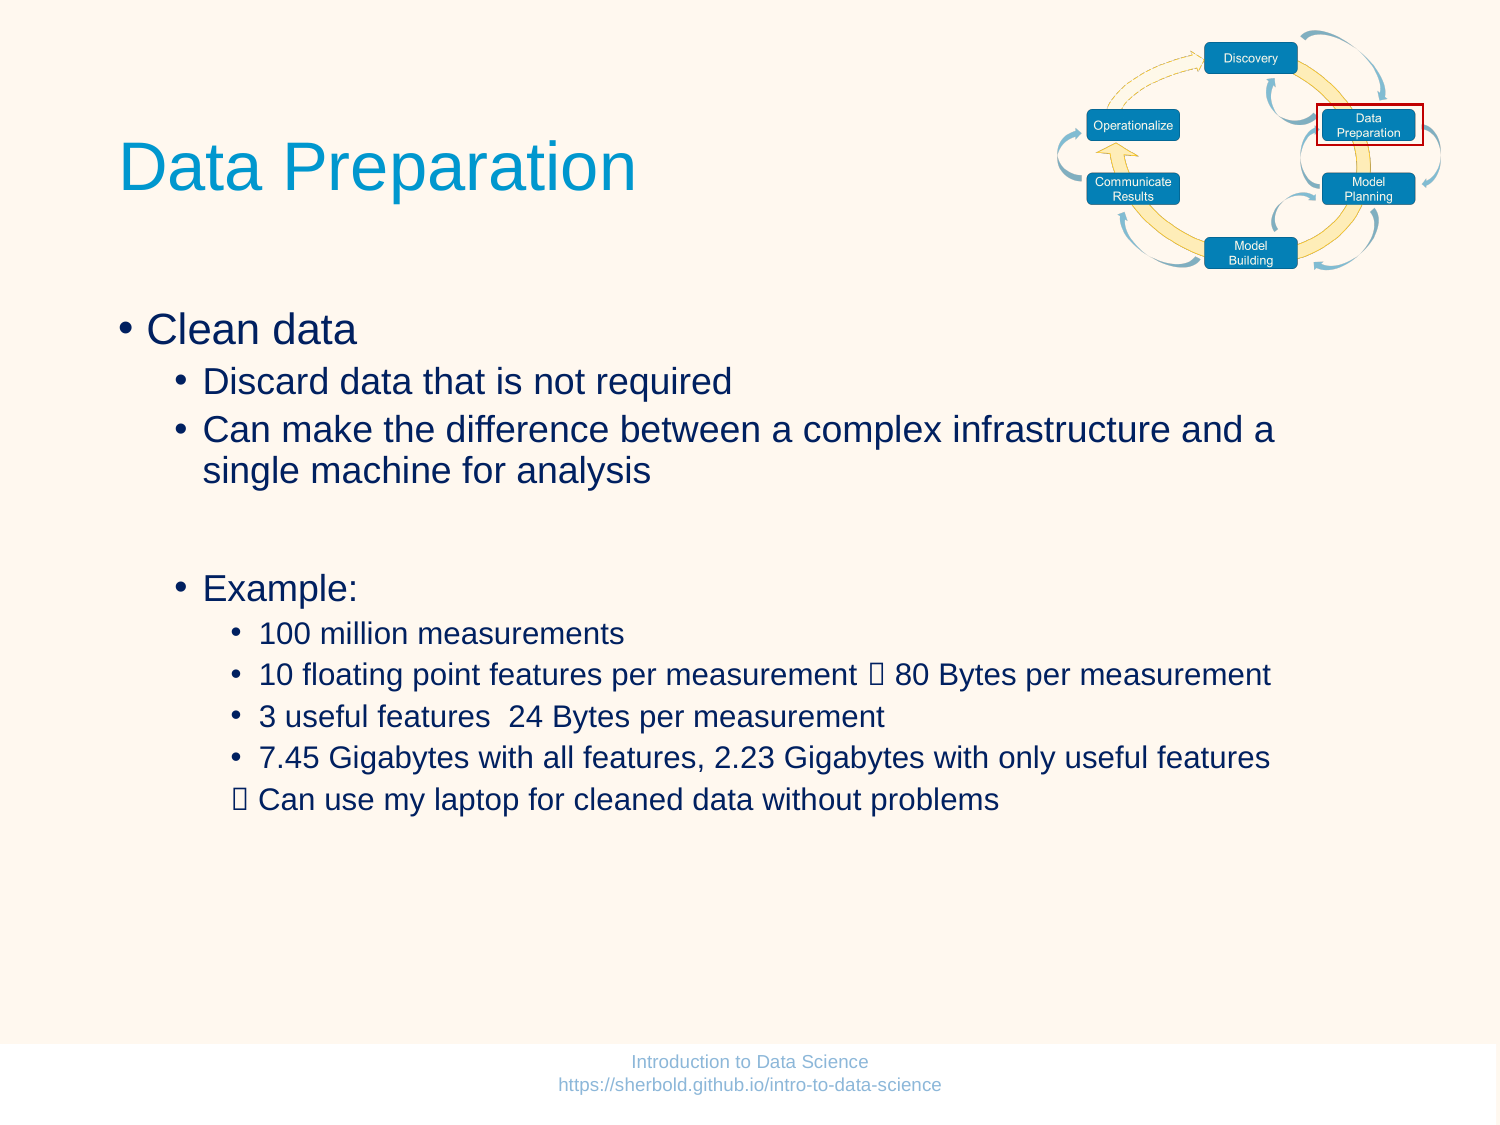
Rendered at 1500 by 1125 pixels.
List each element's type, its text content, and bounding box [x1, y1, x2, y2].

footer Introduction to Data Science https://sherbold.github.io/intro-to-data-science [496, 1042, 1004, 1103]
picture [1057, 30, 1441, 275]
title Data Preparation [103, 59, 1053, 278]
